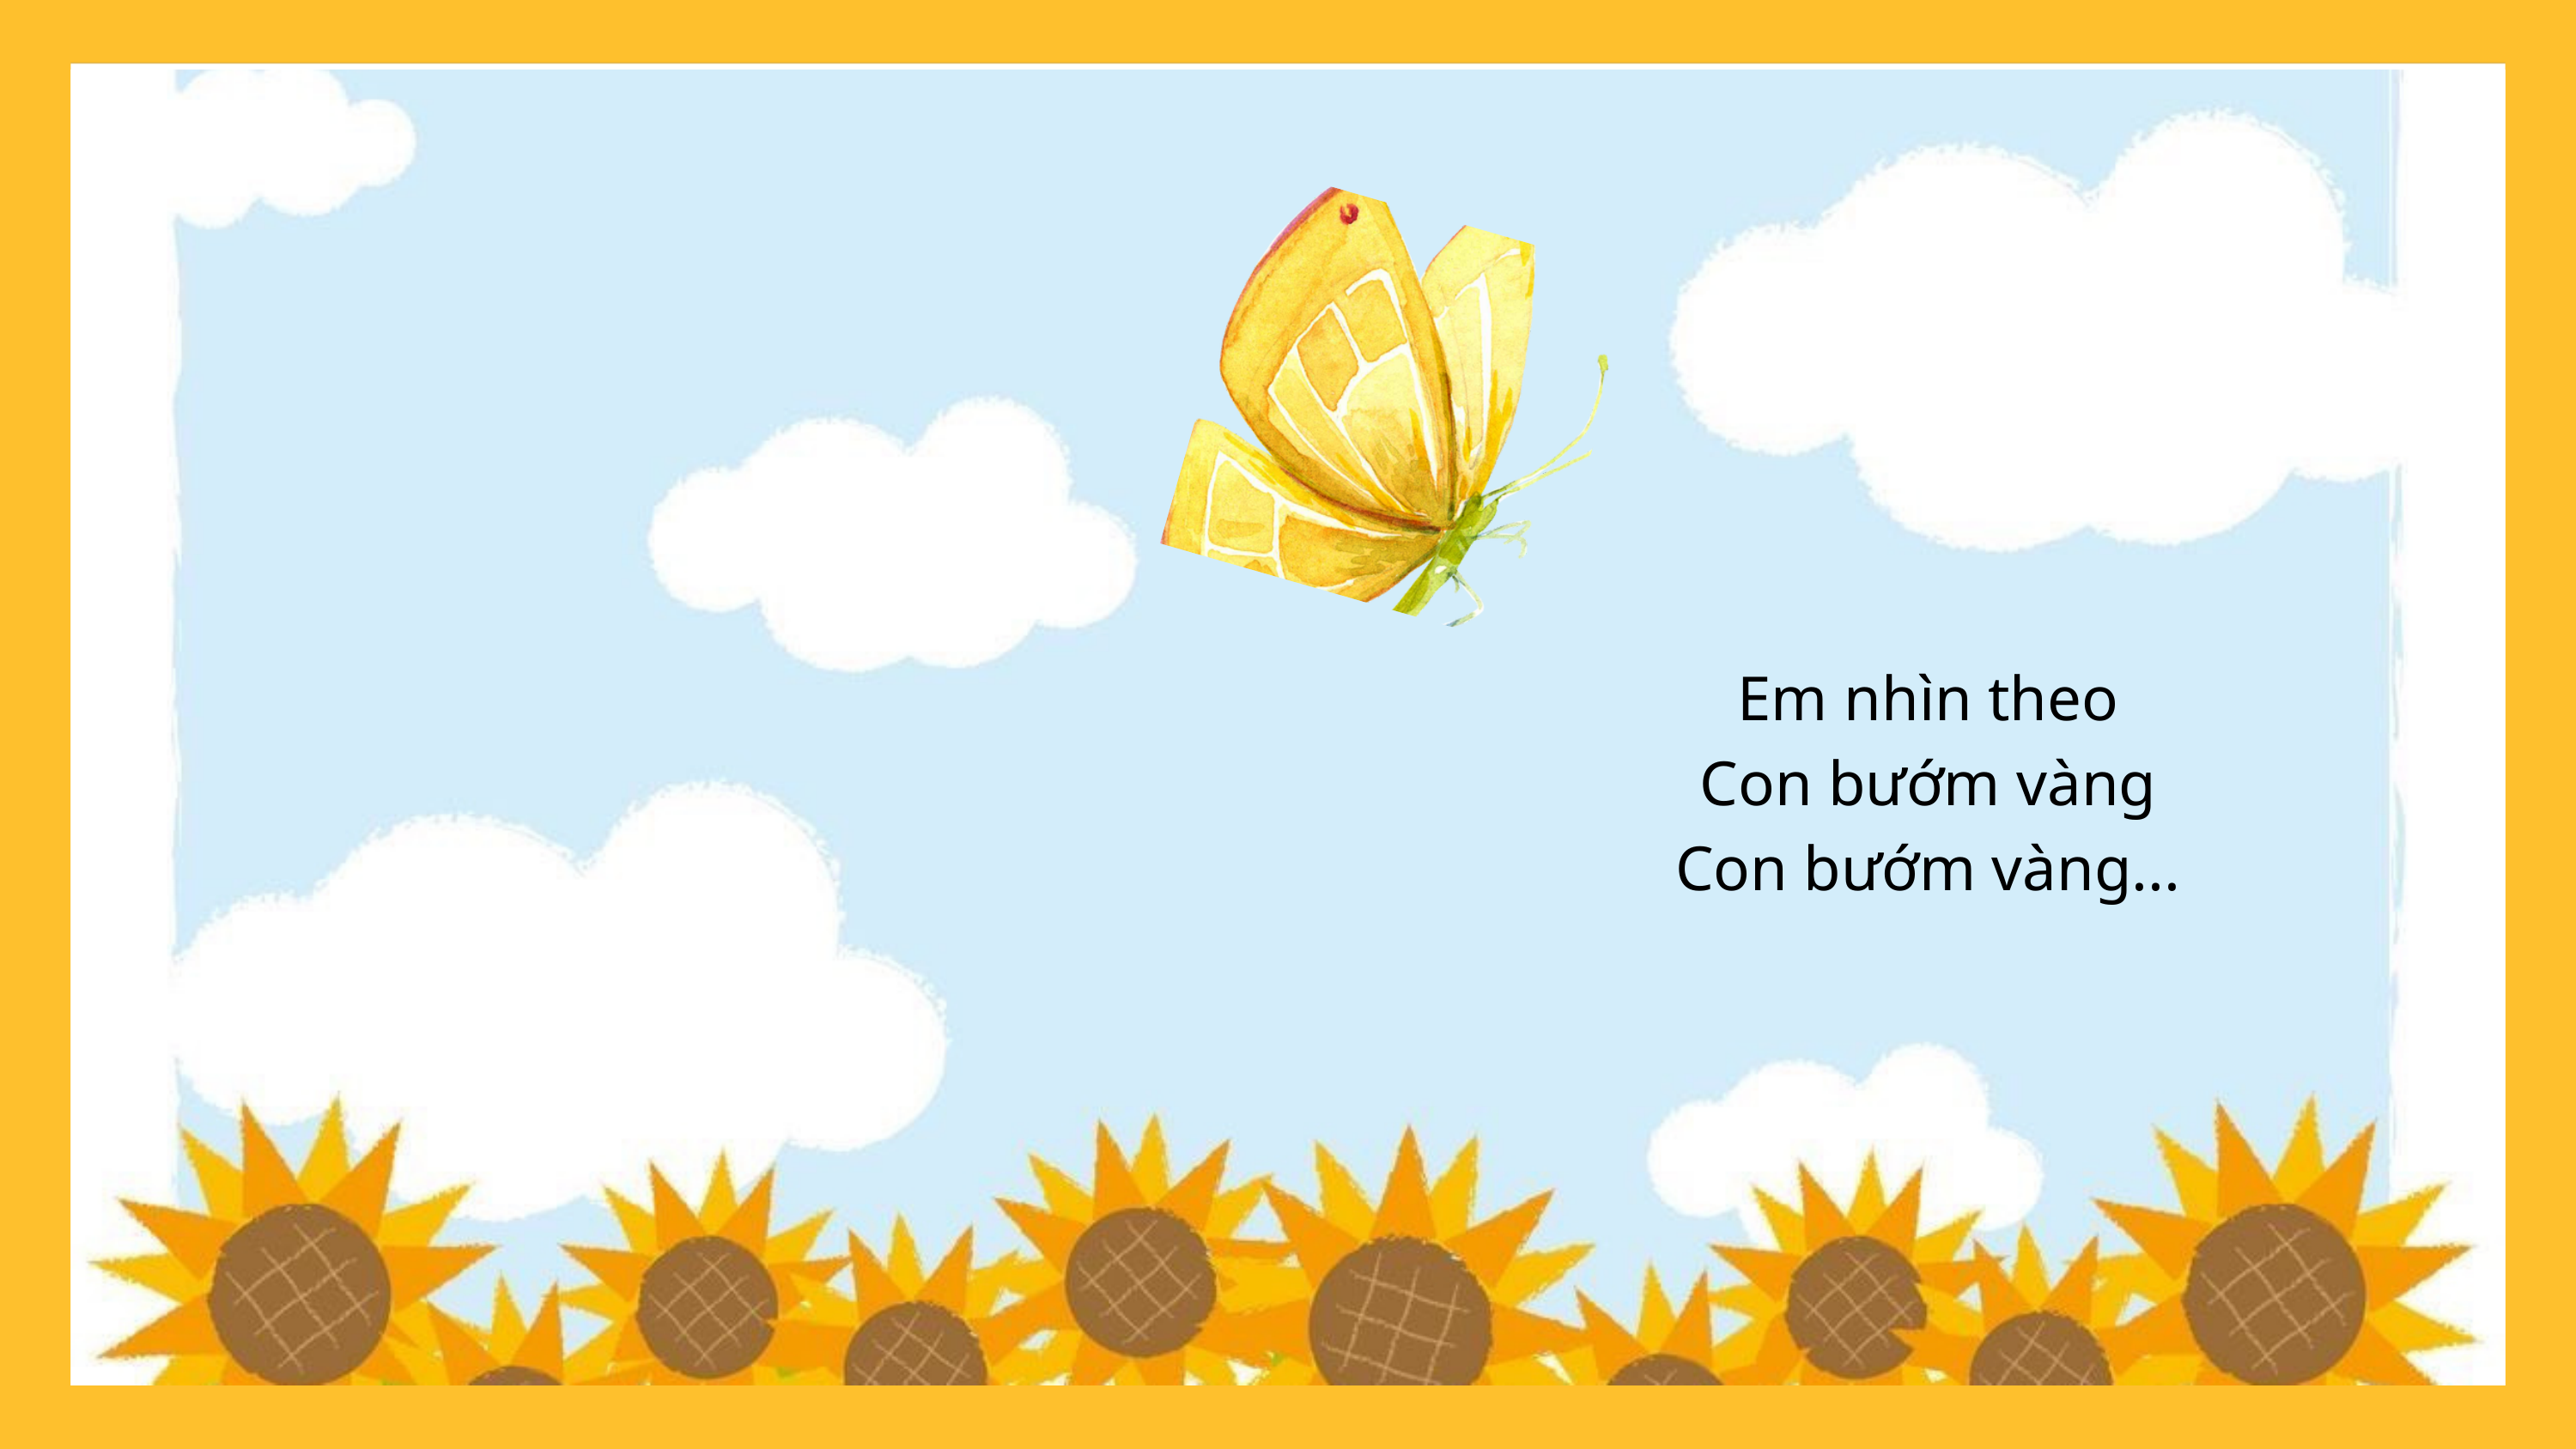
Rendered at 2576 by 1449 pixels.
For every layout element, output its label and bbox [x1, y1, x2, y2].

text_box [70, 70, 2506, 1385]
text_box [70, 43, 2506, 70]
